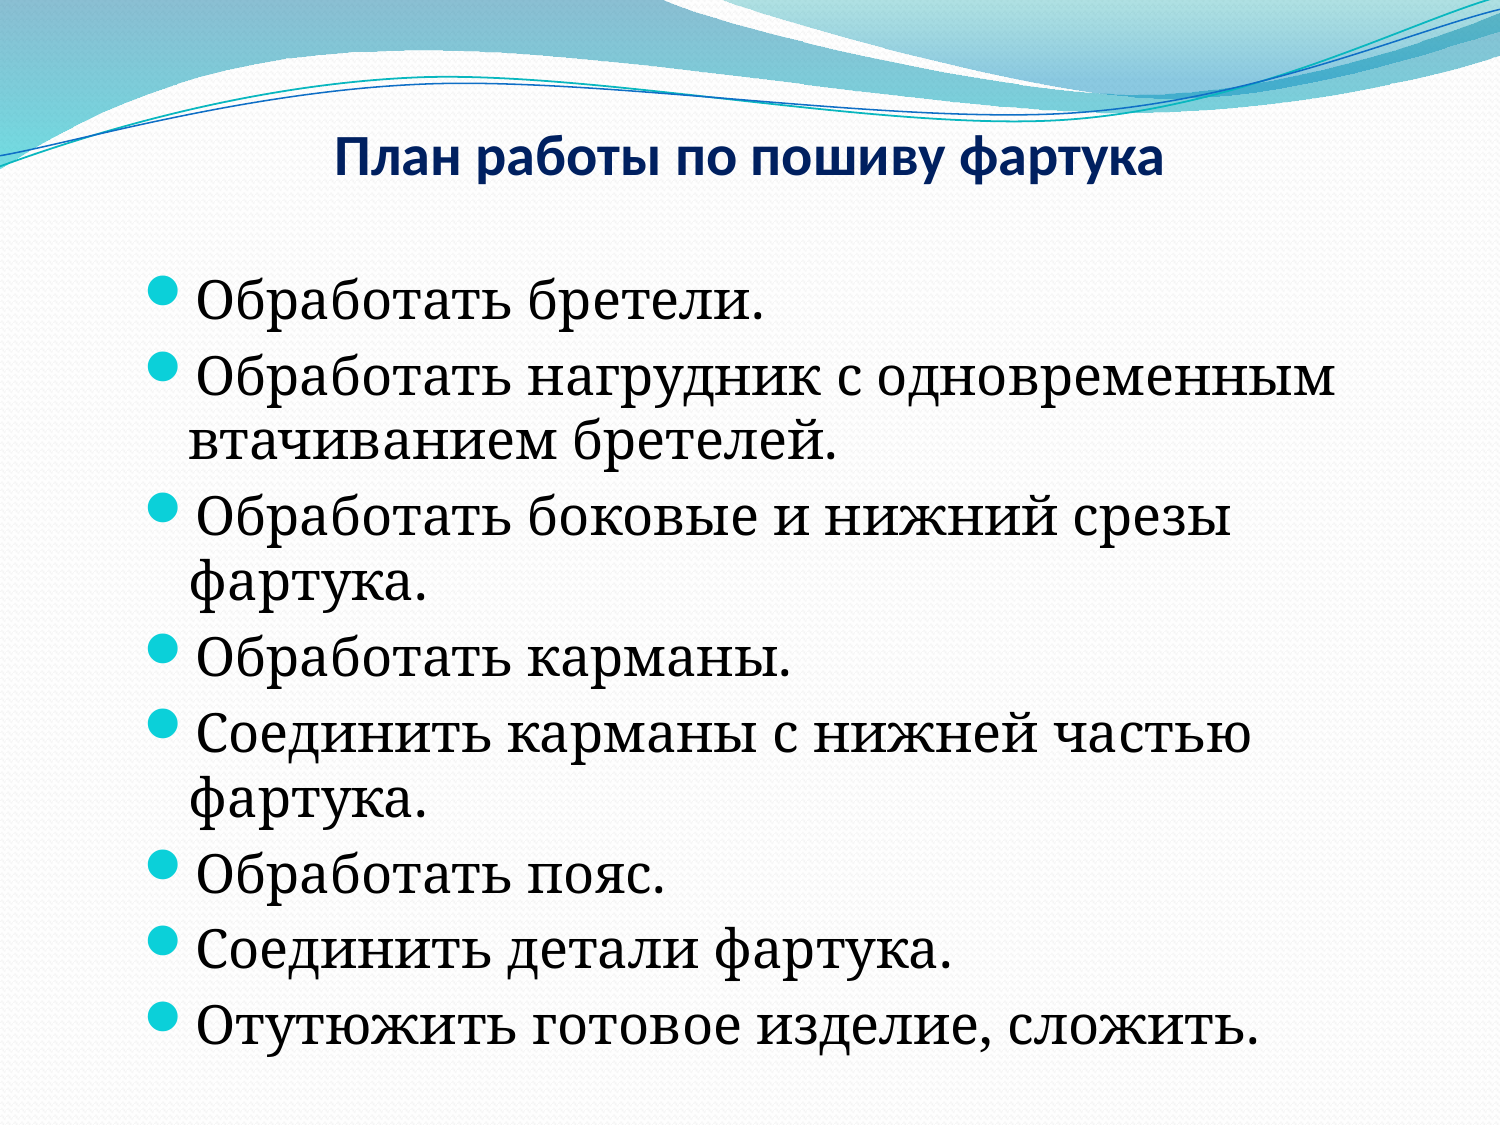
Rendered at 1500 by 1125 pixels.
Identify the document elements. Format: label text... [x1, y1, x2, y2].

title План работы по пошиву фартука [75, 23, 1425, 188]
list Обработать бретели. Обработать нагрудник с одновременным втачиванием бретелей. Обработать боковые и нижний срезы фартука. Обработать карманы. Соединить карманы с нижней частью фартука. Обработать пояс. Соединить детали фартука. Отутюжить готовое изделие, сложить. [128, 257, 1425, 1038]
